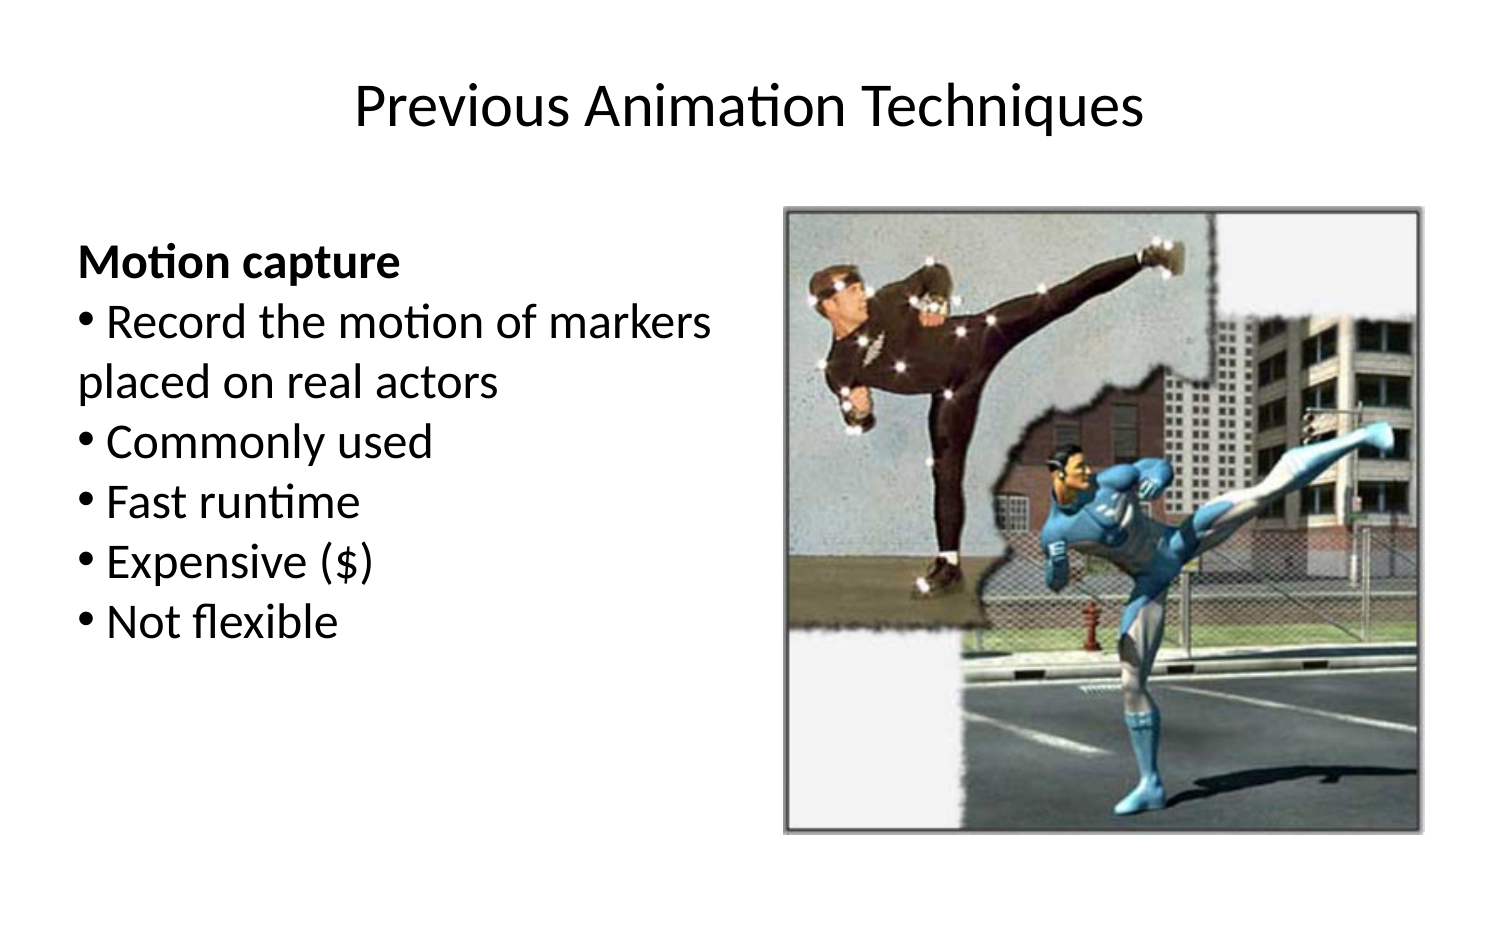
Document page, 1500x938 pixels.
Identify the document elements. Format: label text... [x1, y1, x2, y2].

text_box Motion capture Record the motion of markers placed on real actors Commonly used Fast runtime Expensive ($) Not flexible [62, 221, 778, 716]
picture [783, 205, 1426, 835]
text_box Previous Animation Techniques [0, 56, 1500, 146]
